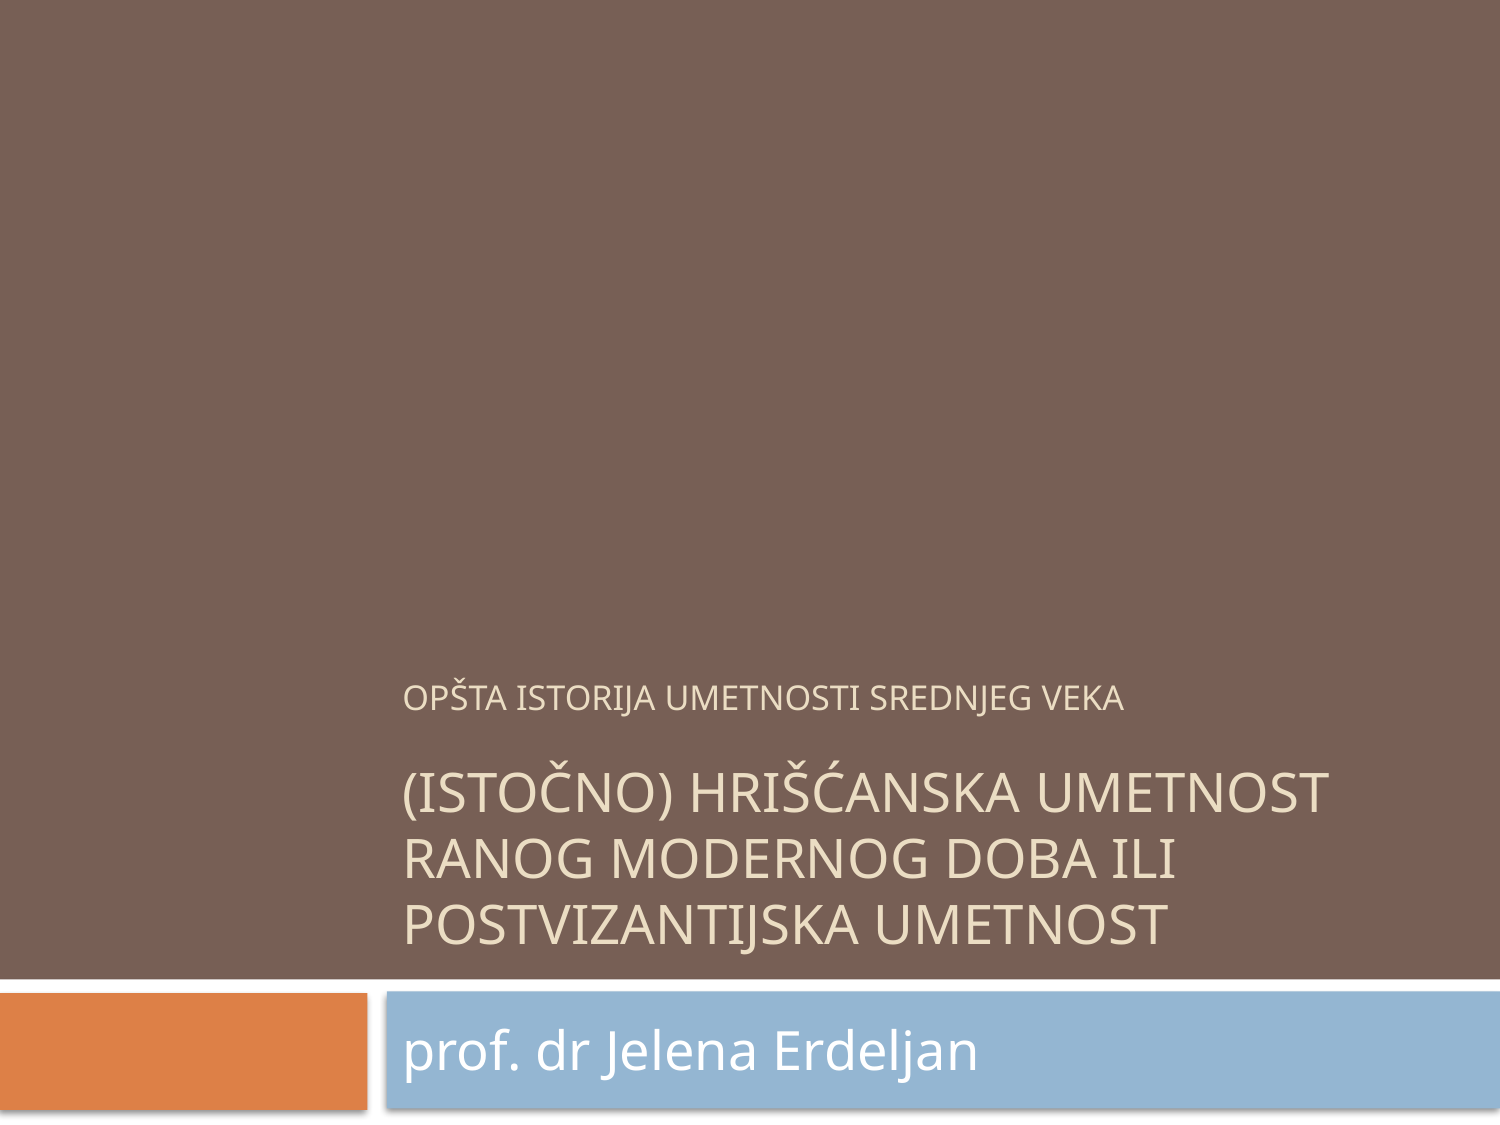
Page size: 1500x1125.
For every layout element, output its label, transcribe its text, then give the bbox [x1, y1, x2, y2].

title Opšta istorija umetnosti srednjeg veka (istočno) hrišćanska umetnost ranog modernog doba ili postvizantijska umetnost [387, 662, 1450, 963]
subtitle prof. dr Jelena Erdeljan [387, 992, 1488, 1105]
